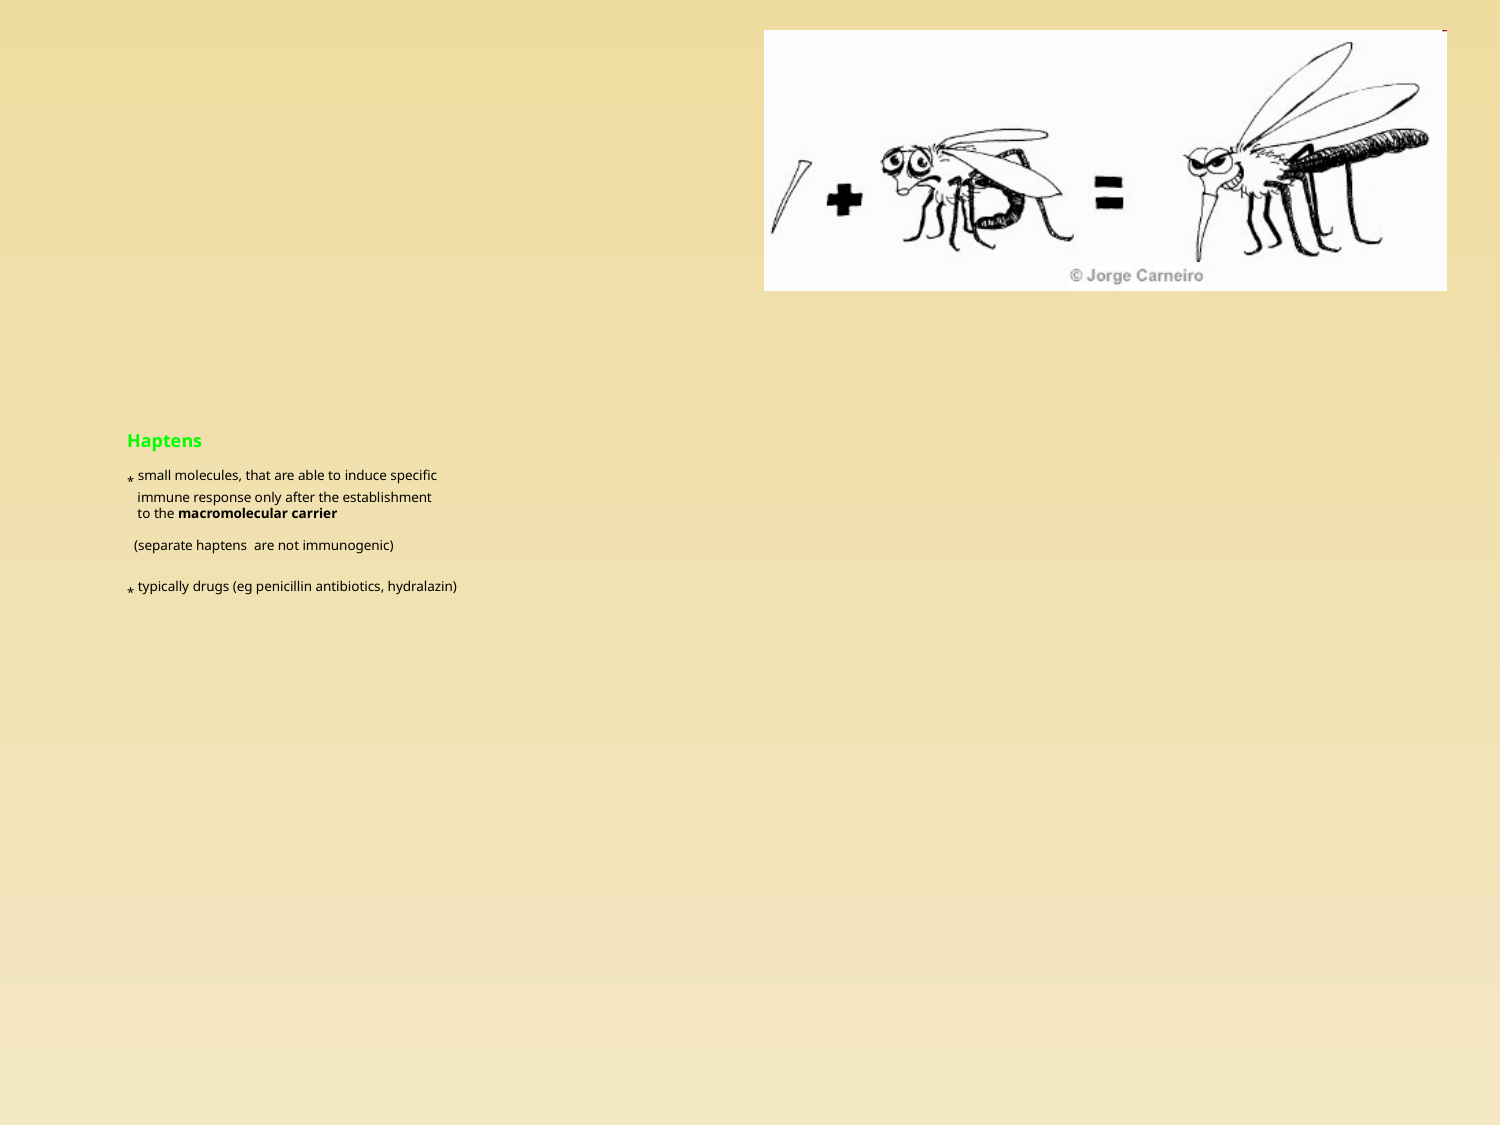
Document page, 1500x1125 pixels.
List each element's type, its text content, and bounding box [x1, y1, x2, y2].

title Haptens * small molecules, that are able to induce specific immune response only after the establishment to the macromolecular carrier (separate haptens are not immunogenic) * typically drugs (eg penicillin antibiotics, hydralazin) [112, 420, 1365, 609]
picture [764, 30, 1447, 291]
